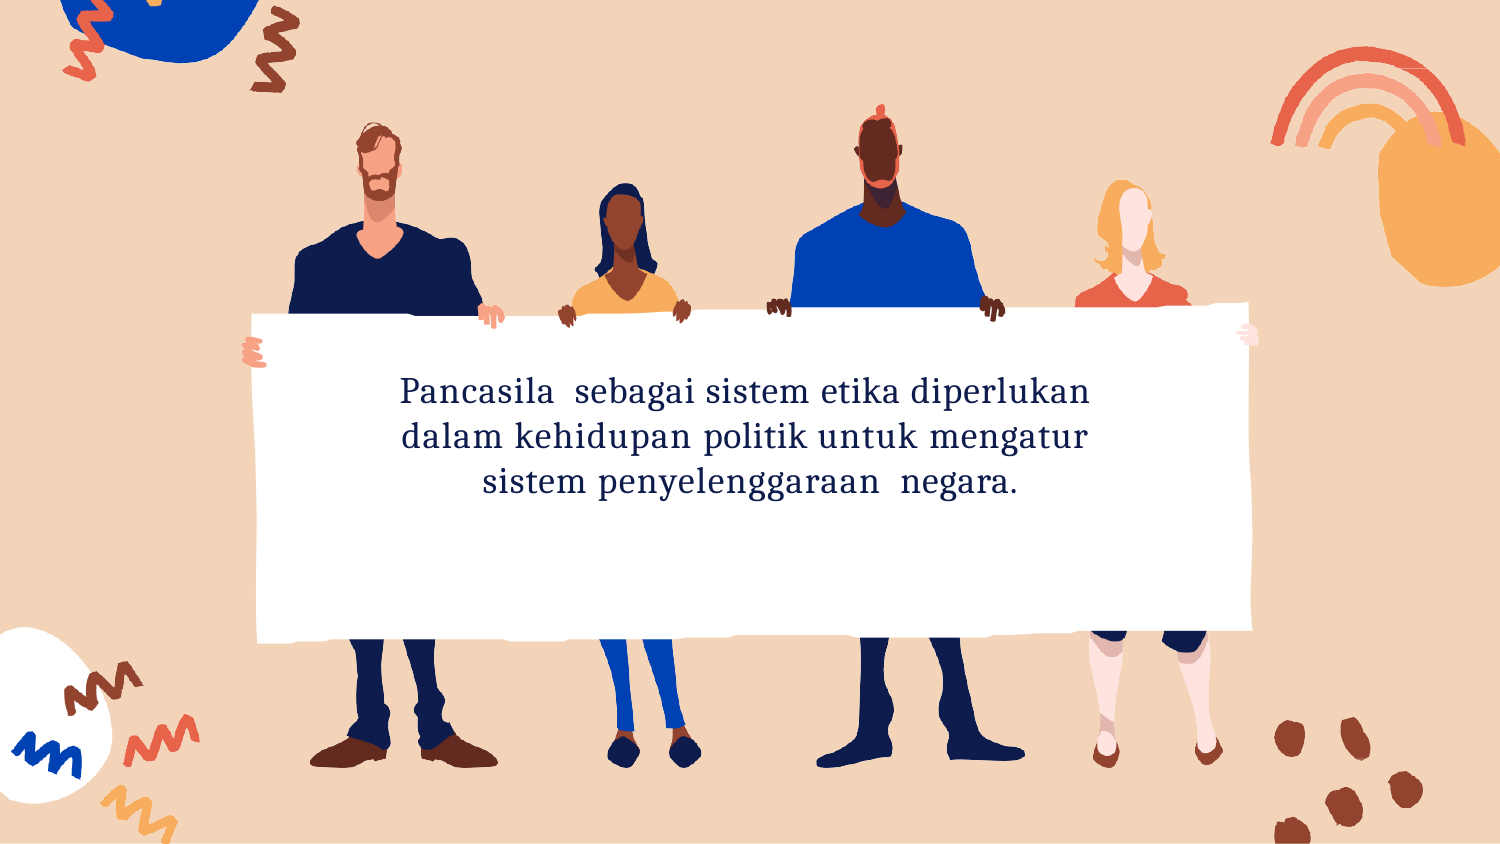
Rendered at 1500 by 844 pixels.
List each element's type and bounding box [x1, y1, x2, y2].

picture [1270, 45, 1500, 287]
picture [1273, 720, 1305, 757]
picture [1388, 770, 1423, 808]
text_box [1340, 716, 1371, 761]
picture [241, 104, 1259, 768]
picture [0, 626, 201, 844]
text_box [1274, 816, 1311, 844]
picture [1324, 787, 1363, 827]
picture [58, 0, 300, 94]
